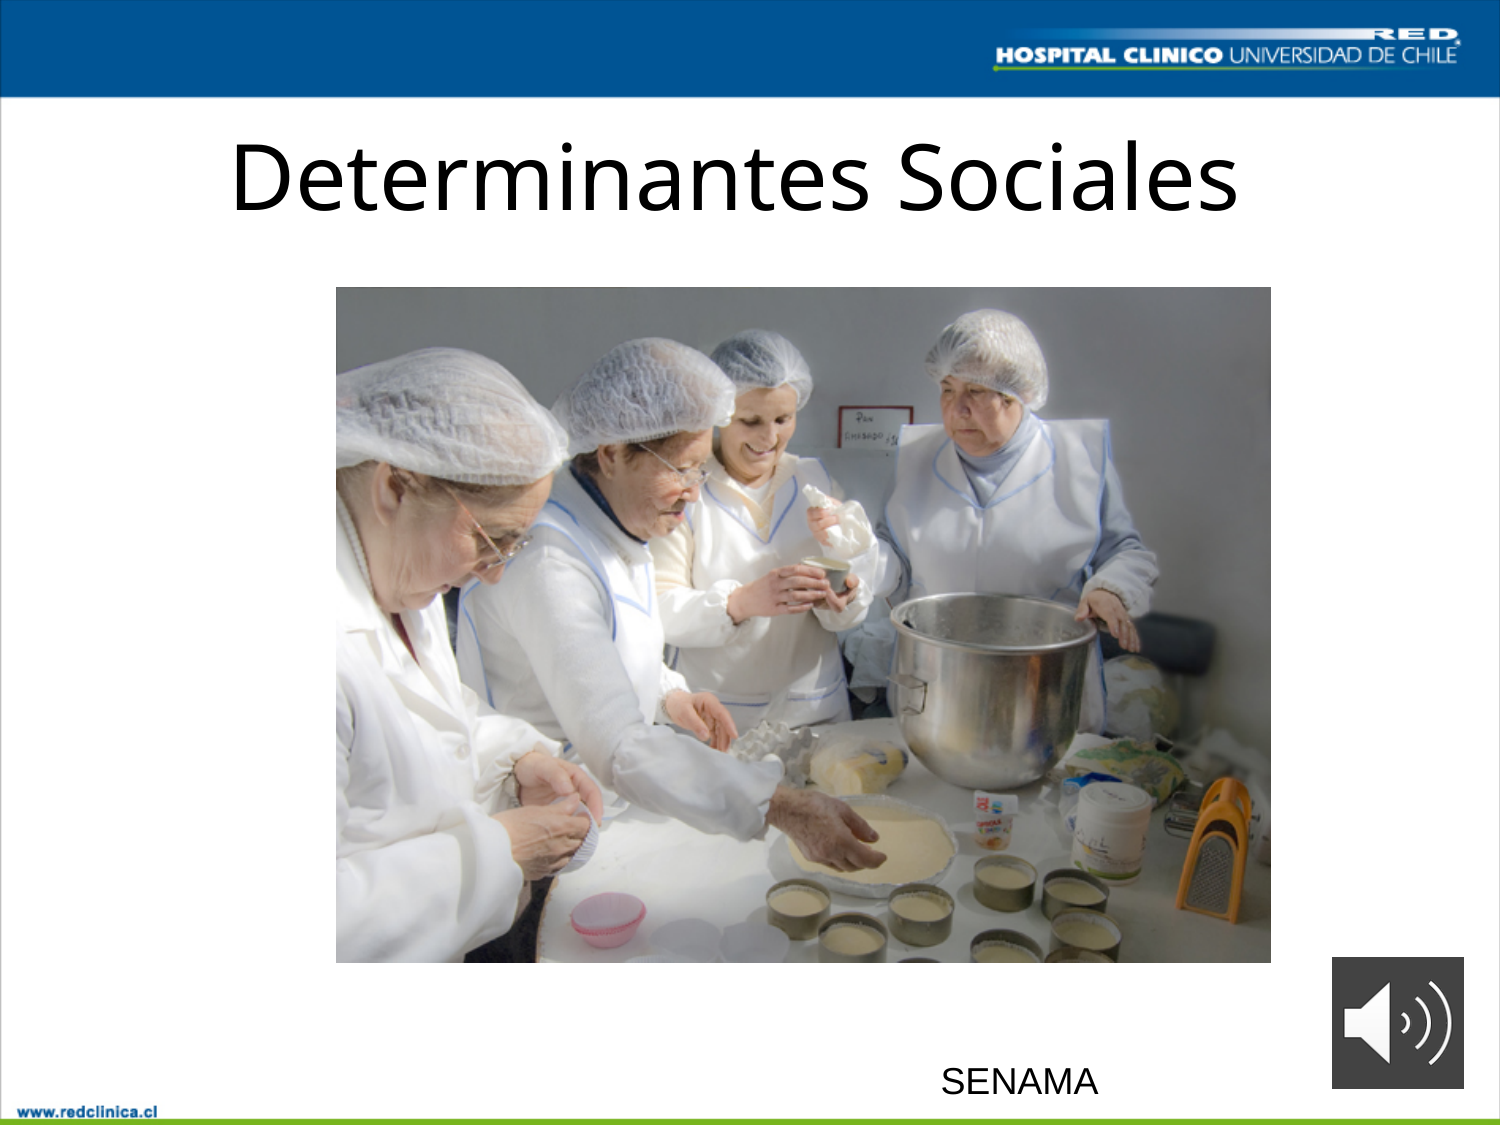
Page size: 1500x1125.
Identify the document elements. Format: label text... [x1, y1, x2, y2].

picture [0, 0, 1500, 1125]
text_box SENAMA [925, 1049, 1114, 1110]
title Determinantes Sociales [75, 50, 1425, 298]
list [274, 287, 1332, 963]
